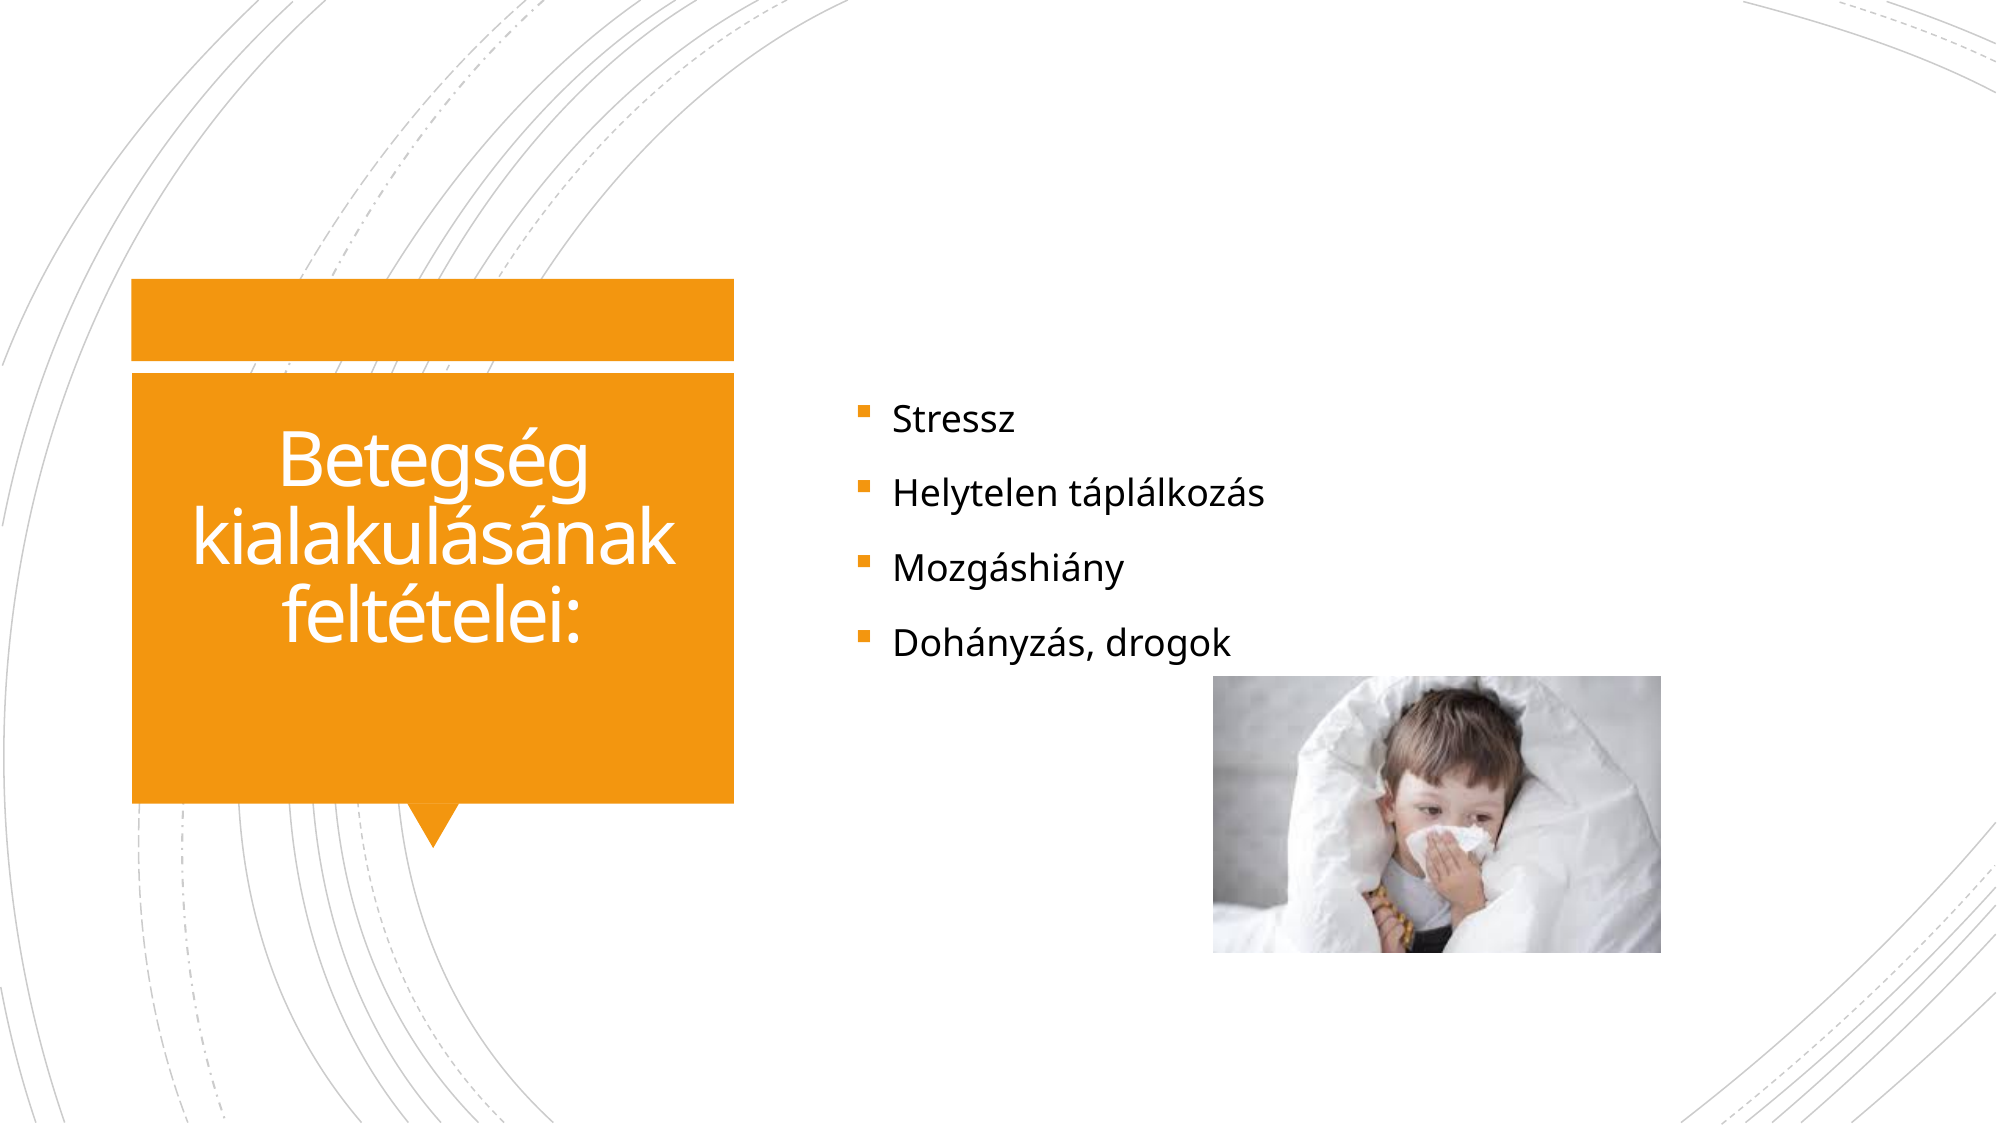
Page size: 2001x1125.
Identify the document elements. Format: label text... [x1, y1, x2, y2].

list Stressz Helytelen táplálkozás Mozgáshiány Dohányzás, drogok [839, 131, 1871, 993]
title Betegség kialakulásának feltételei: [145, 385, 720, 789]
picture [1213, 676, 1661, 954]
